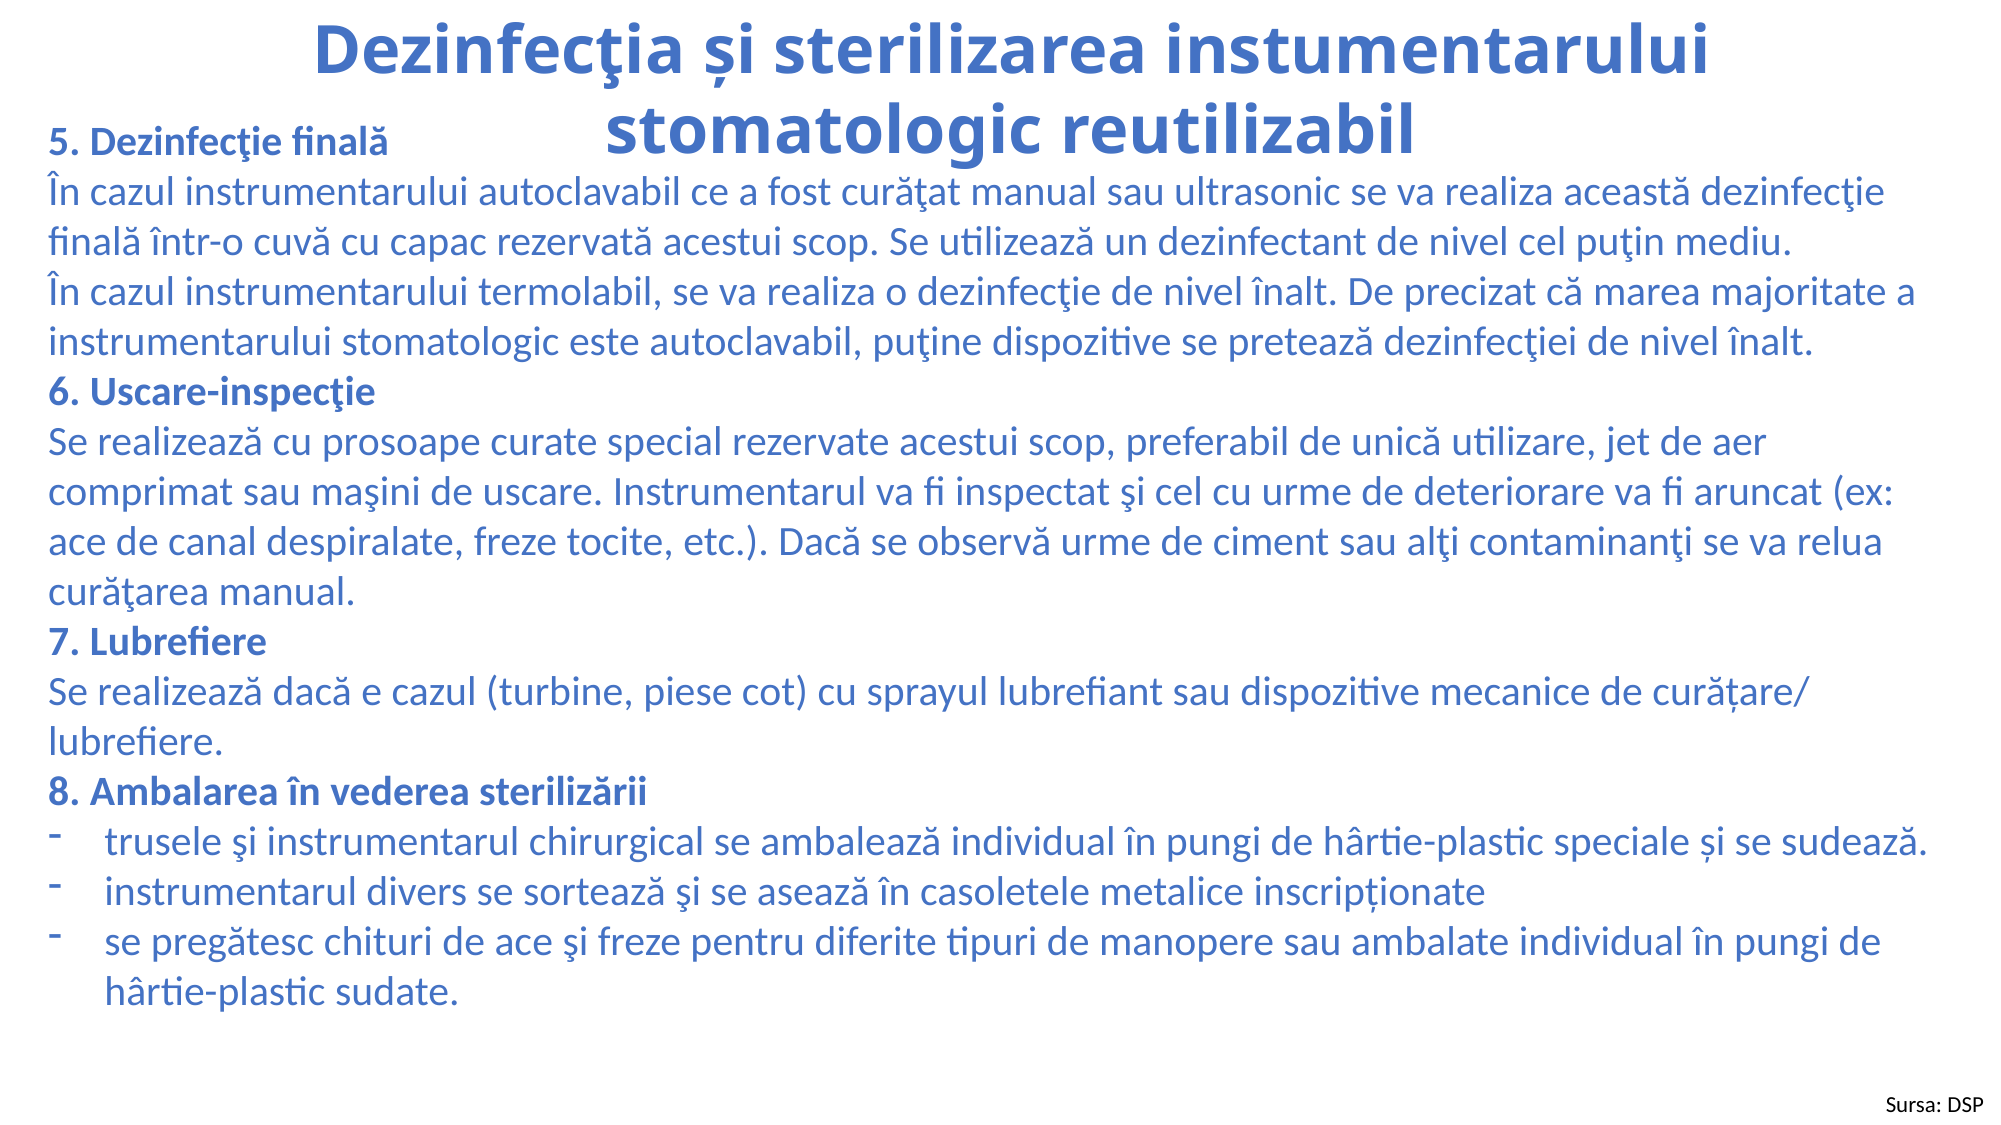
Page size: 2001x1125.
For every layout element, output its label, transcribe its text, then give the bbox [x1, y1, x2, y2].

text_box Sursa: DSP [1871, 1082, 2000, 1125]
text_box 5. Dezinfecţie finală În cazul instrumentarului autoclavabil ce a fost curăţat manual sau ultrasonic se va realiza această dezinfecţie finală într-o cuvă cu capac rezervată acestui scop. Se utilizează un dezinfectant de nivel cel puţin mediu. În cazul instrumentarului termolabil, se va realiza o dezinfecţie de nivel înalt. De precizat că marea majoritate a instrumentarului stomatologic este autoclavabil, puţine dispozitive se pretează dezinfecţiei de nivel înalt. 6. Uscare-inspecţie Se realizează cu prosoape curate special rezervate acestui scop, preferabil de unică utilizare, jet de aer comprimat sau maşini de uscare. Instrumentarul va fi inspectat şi cel cu urme de deteriorare va fi aruncat (ex: ace de canal despiralate, freze tocite, etc.). Dacă se observă urme de ciment sau alţi contaminanţi se va relua curăţarea manual. 7. Lubrefiere Se realizează dacă e cazul (turbine, piese cot) cu sprayul lubrefiant sau dispozitive mecanice de curățare/ lubrefiere. 8. Ambalarea în vederea sterilizării trusele şi instrumentarul chirurgical se ambalează individual în pungi de hârtie-plastic speciale și se sudează. instrumentarul divers se sortează şi se asează în casoletele metalice inscripționate se pregătesc chituri de ace şi freze pentru diferite tipuri de manopere sau ambalate individual în pungi de hârtie-plastic sudate. [33, 106, 1967, 1022]
text_box Dezinfecţia și sterilizarea instumentarului stomatologic reutilizabil [101, 0, 1922, 106]
